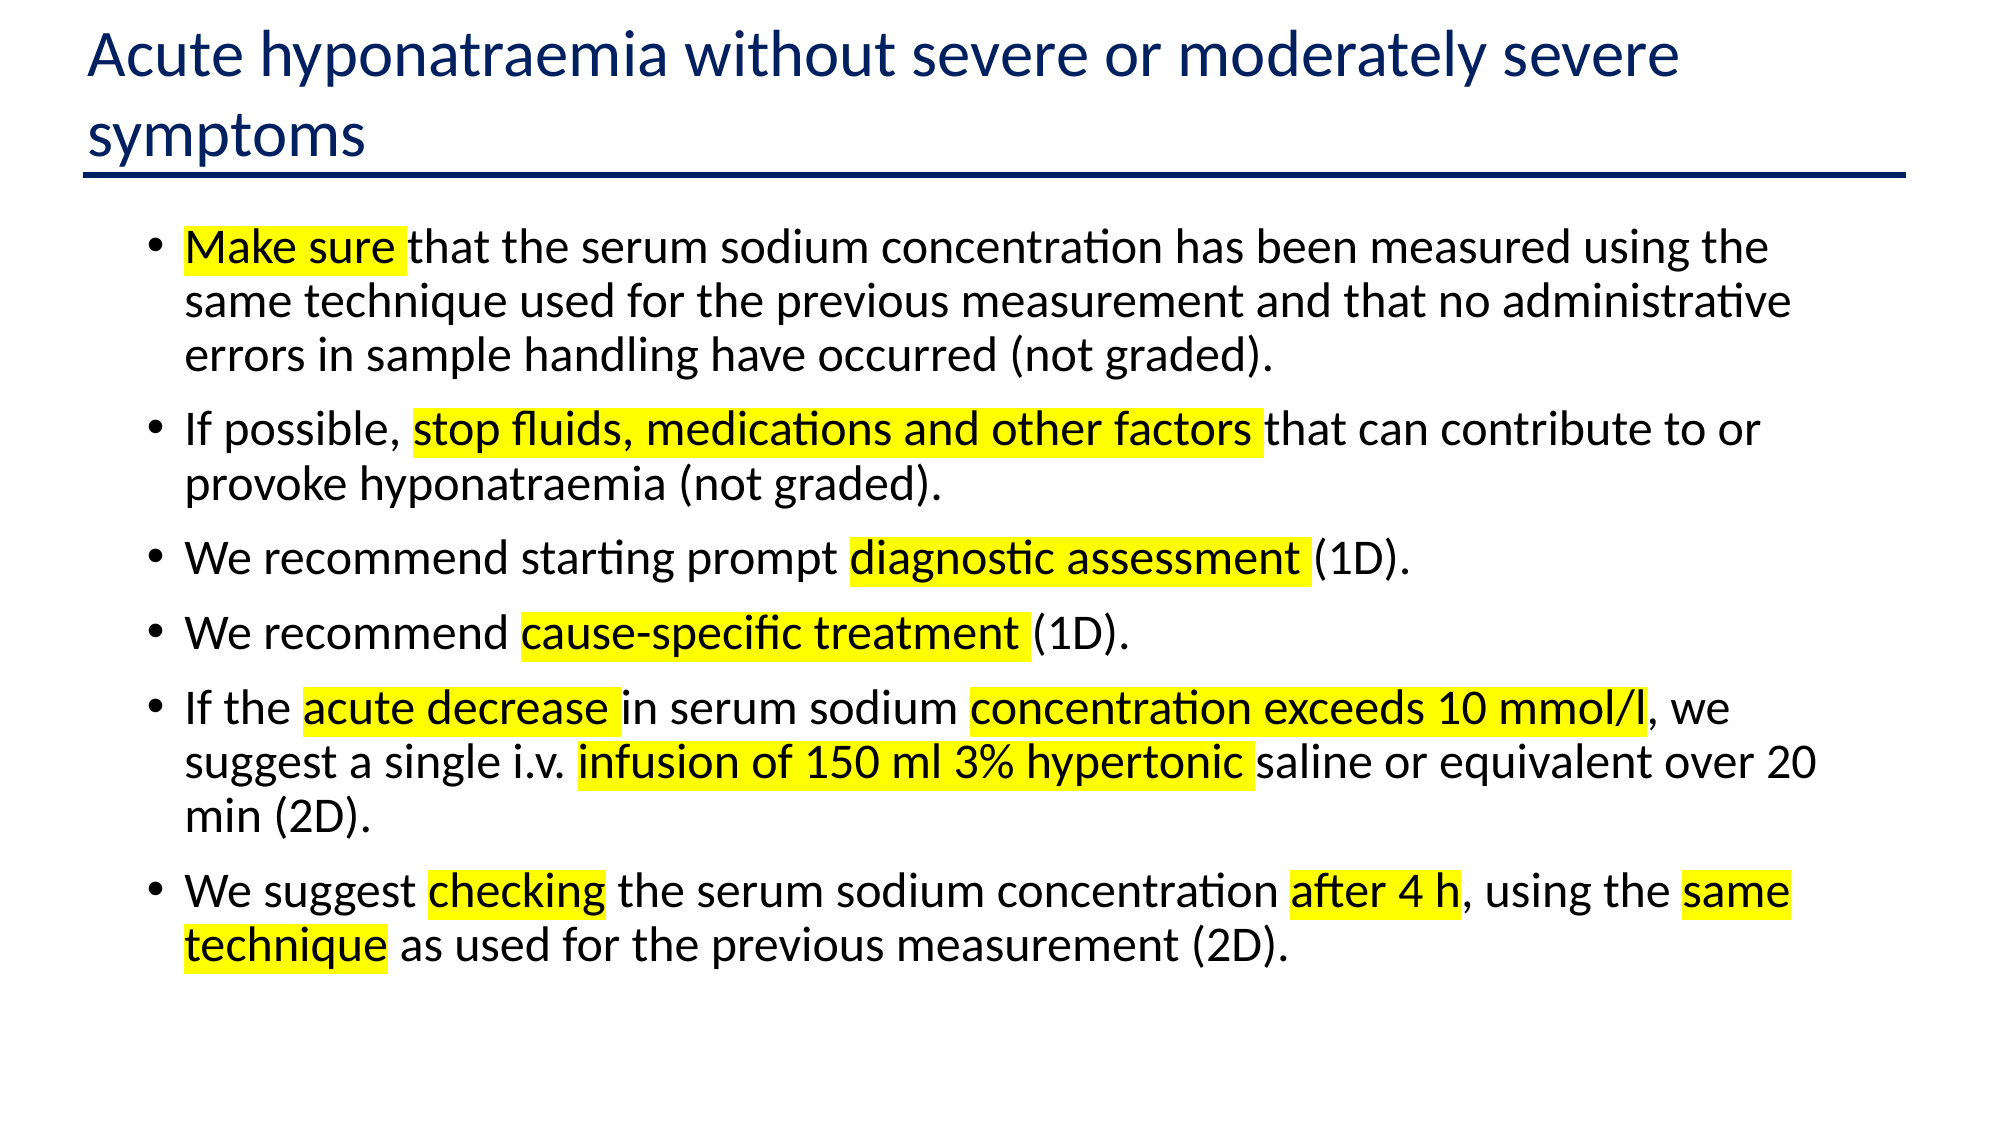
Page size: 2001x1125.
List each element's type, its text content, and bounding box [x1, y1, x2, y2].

text_box Acute hyponatraemia without severe or moderately severe symptoms [72, 2, 1928, 178]
list Make sure that the serum sodium concentration has been measured using the same technique used for the previous measurement and that no administrative errors in sample handling have occurred (not graded). If possible, stop fluids, medications and other factors that can contribute to or provoke hyponatraemia (not graded). We recommend starting prompt diagnostic assessment (1D). We recommend cause-specific treatment (1D). If the acute decrease in serum sodium concentration exceeds 10 mmol/l, we suggest a single i.v. infusion of 150 ml 3% hypertonic saline or equivalent over 20 min (2D). We suggest checking the serum sodium concentration after 4 h, using the same technique as used for the previous measurement (2D). [131, 212, 1857, 1051]
